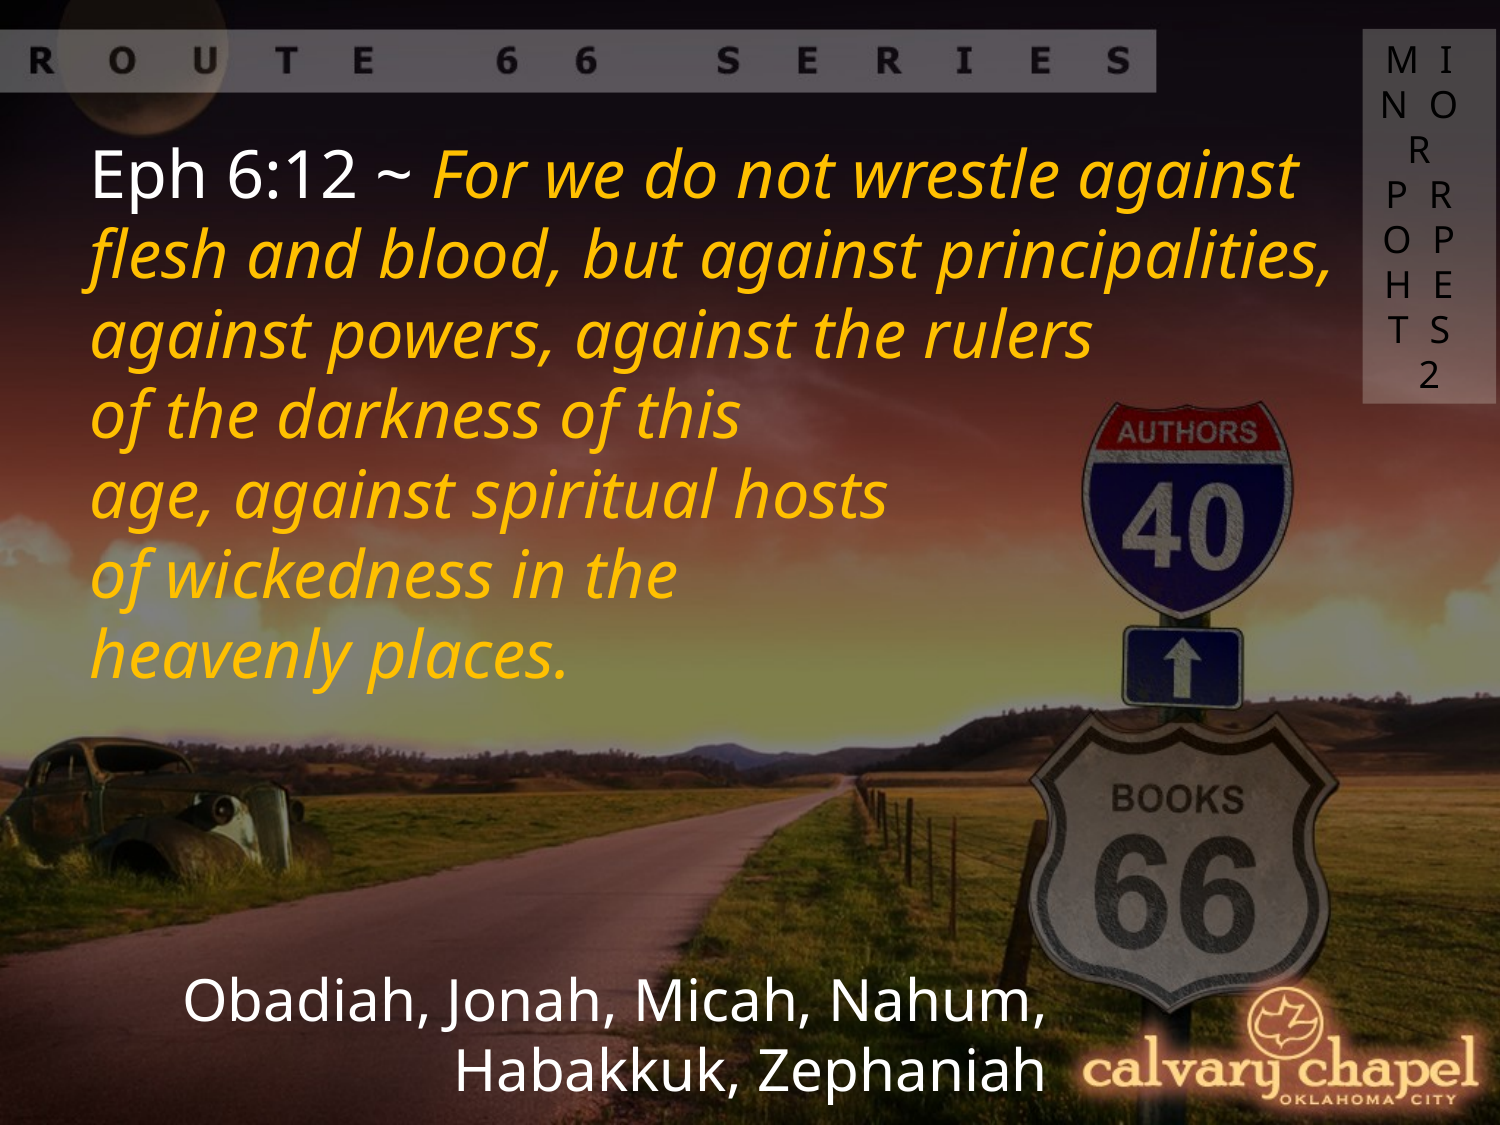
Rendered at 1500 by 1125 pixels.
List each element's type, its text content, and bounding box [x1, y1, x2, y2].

picture [0, 0, 1500, 1125]
text_box MINOR PROPHETS 2 [1362, 28, 1497, 404]
text_box Obadiah, Jonah, Micah, Nahum, Habakkuk, Zephaniah [50, 955, 1063, 1111]
text_box Eph 6:12 ~ For we do not wrestle against flesh and blood, but against principalities, against powers, against the rulers of the darkness of this age, against spiritual hosts of wickedness in the heavenly places. [74, 124, 1363, 700]
